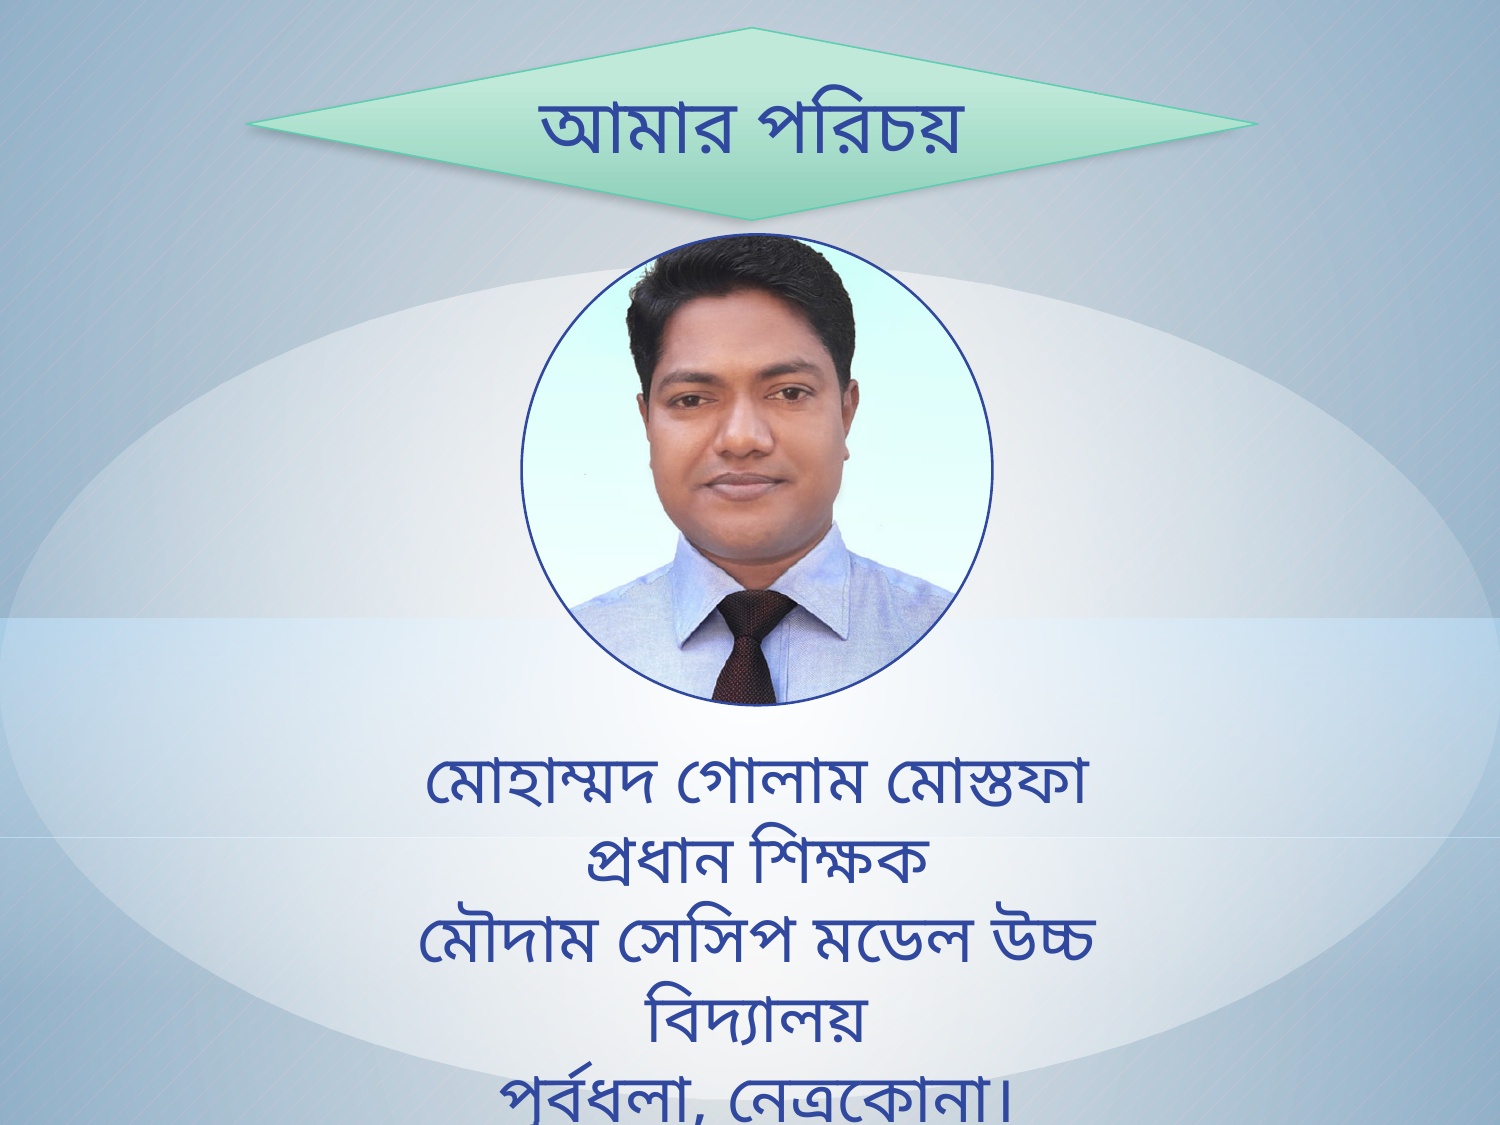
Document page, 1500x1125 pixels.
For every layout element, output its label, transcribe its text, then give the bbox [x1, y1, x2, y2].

text_box আমার পরিচয় [245, 26, 1259, 222]
text_box মোহাম্মদ গোলাম মোস্তফা প্রধান শিক্ষক মৌদাম সেসিপ মডেল উচ্চ বিদ্যালয় পূর্বধলা, নেত্রকোনা। [349, 728, 1165, 1062]
text_box [520, 233, 994, 707]
